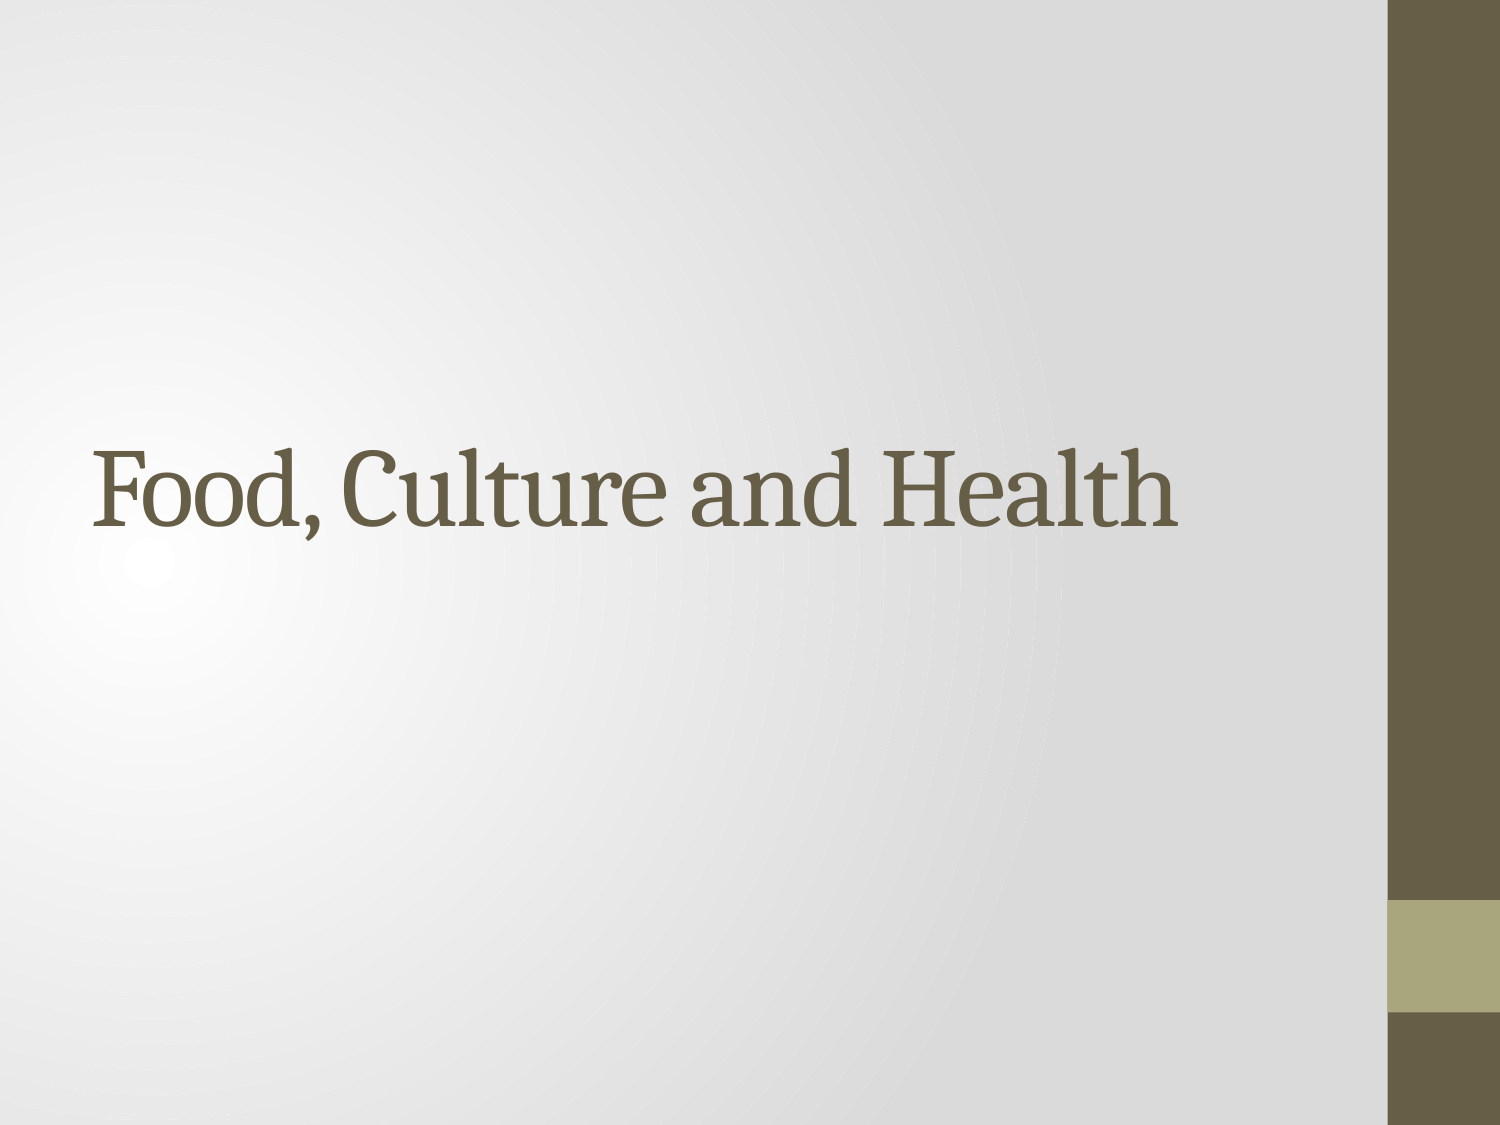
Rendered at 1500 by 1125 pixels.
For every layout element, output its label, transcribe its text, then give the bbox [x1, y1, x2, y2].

title Food, Culture and Health [75, 45, 1425, 917]
